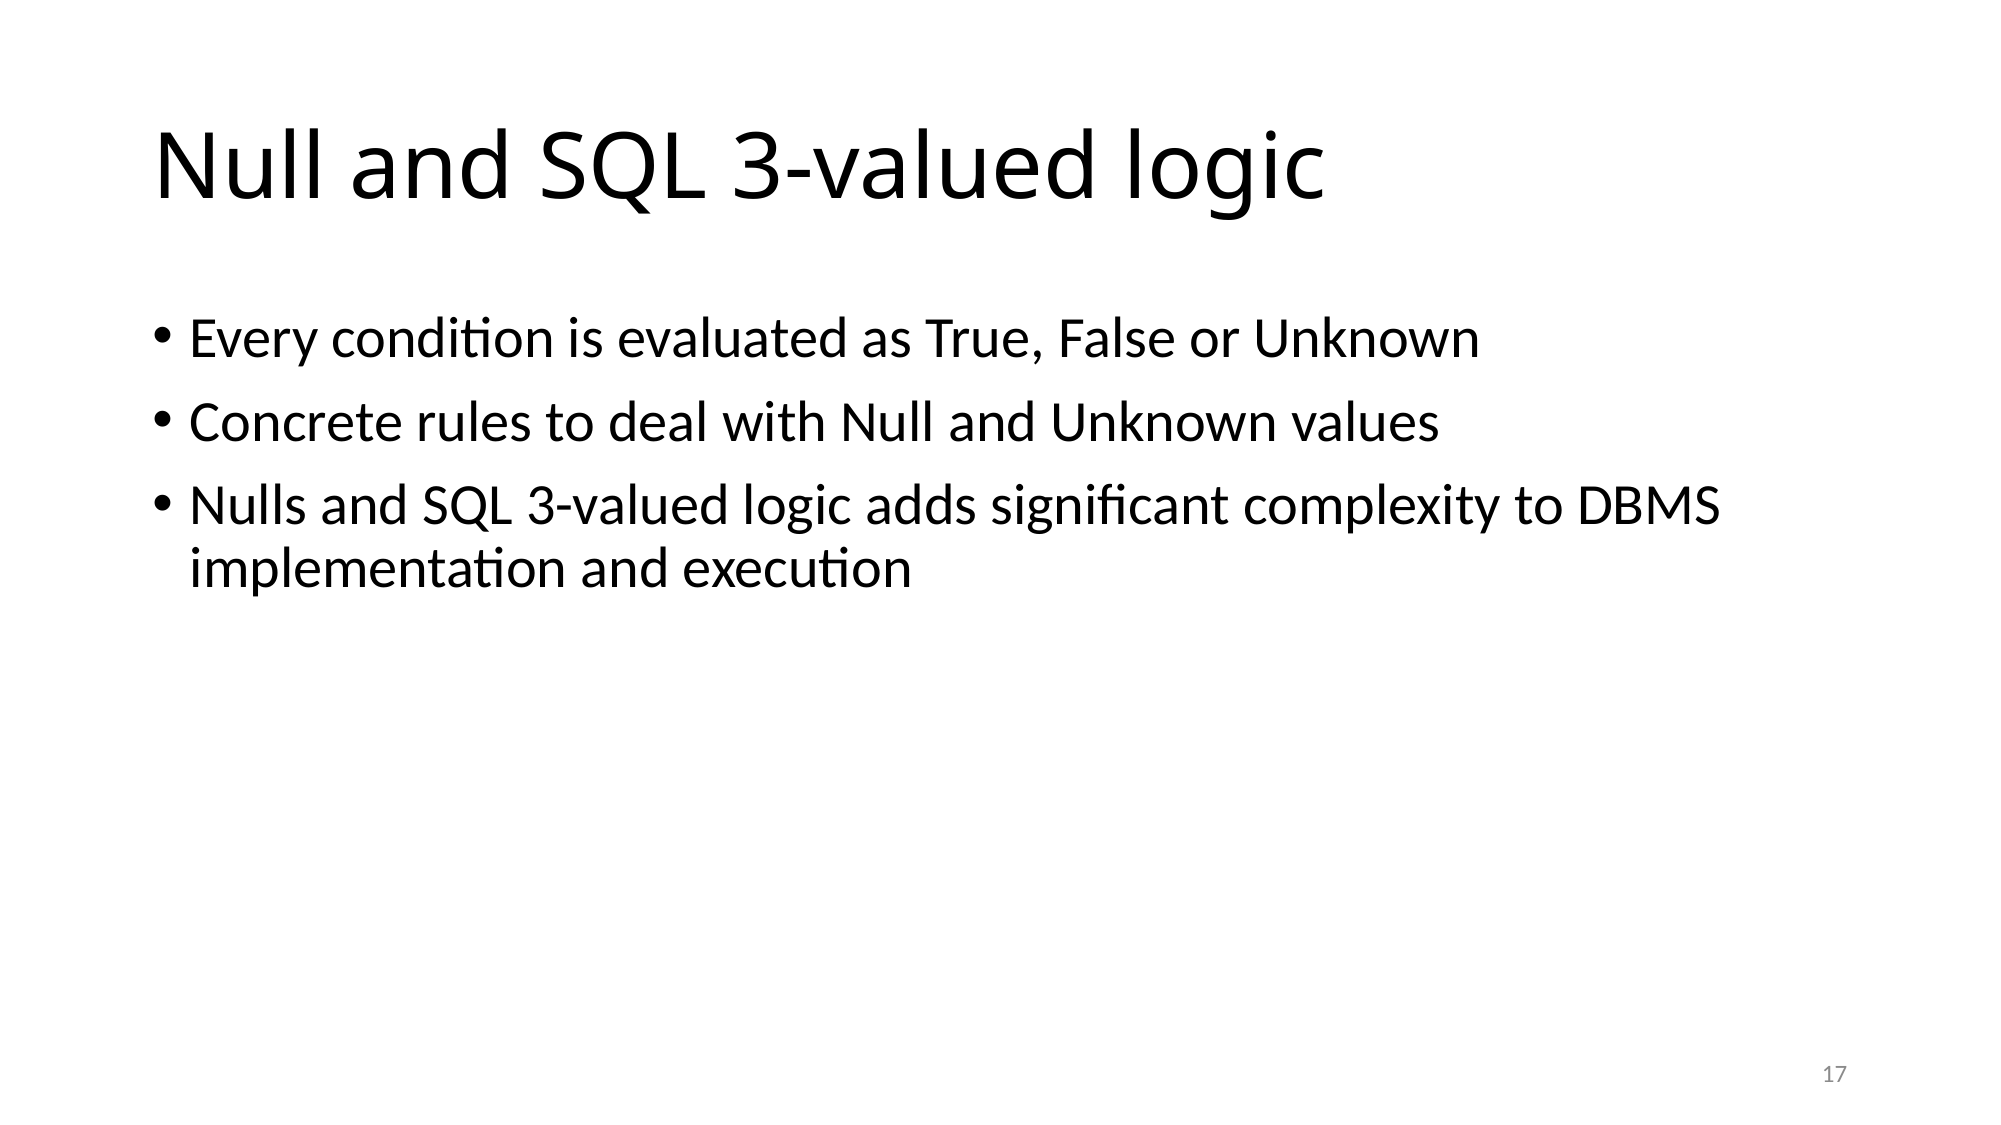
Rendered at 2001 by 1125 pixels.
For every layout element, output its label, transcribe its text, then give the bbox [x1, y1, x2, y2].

title Null and SQL 3-valued logic [137, 59, 1863, 278]
list Every condition is evaluated as True, False or Unknown Concrete rules to deal with Null and Unknown values Nulls and SQL 3-valued logic adds significant complexity to DBMS implementation and execution [137, 299, 1863, 1014]
slide_number 17 [1412, 1042, 1863, 1103]
